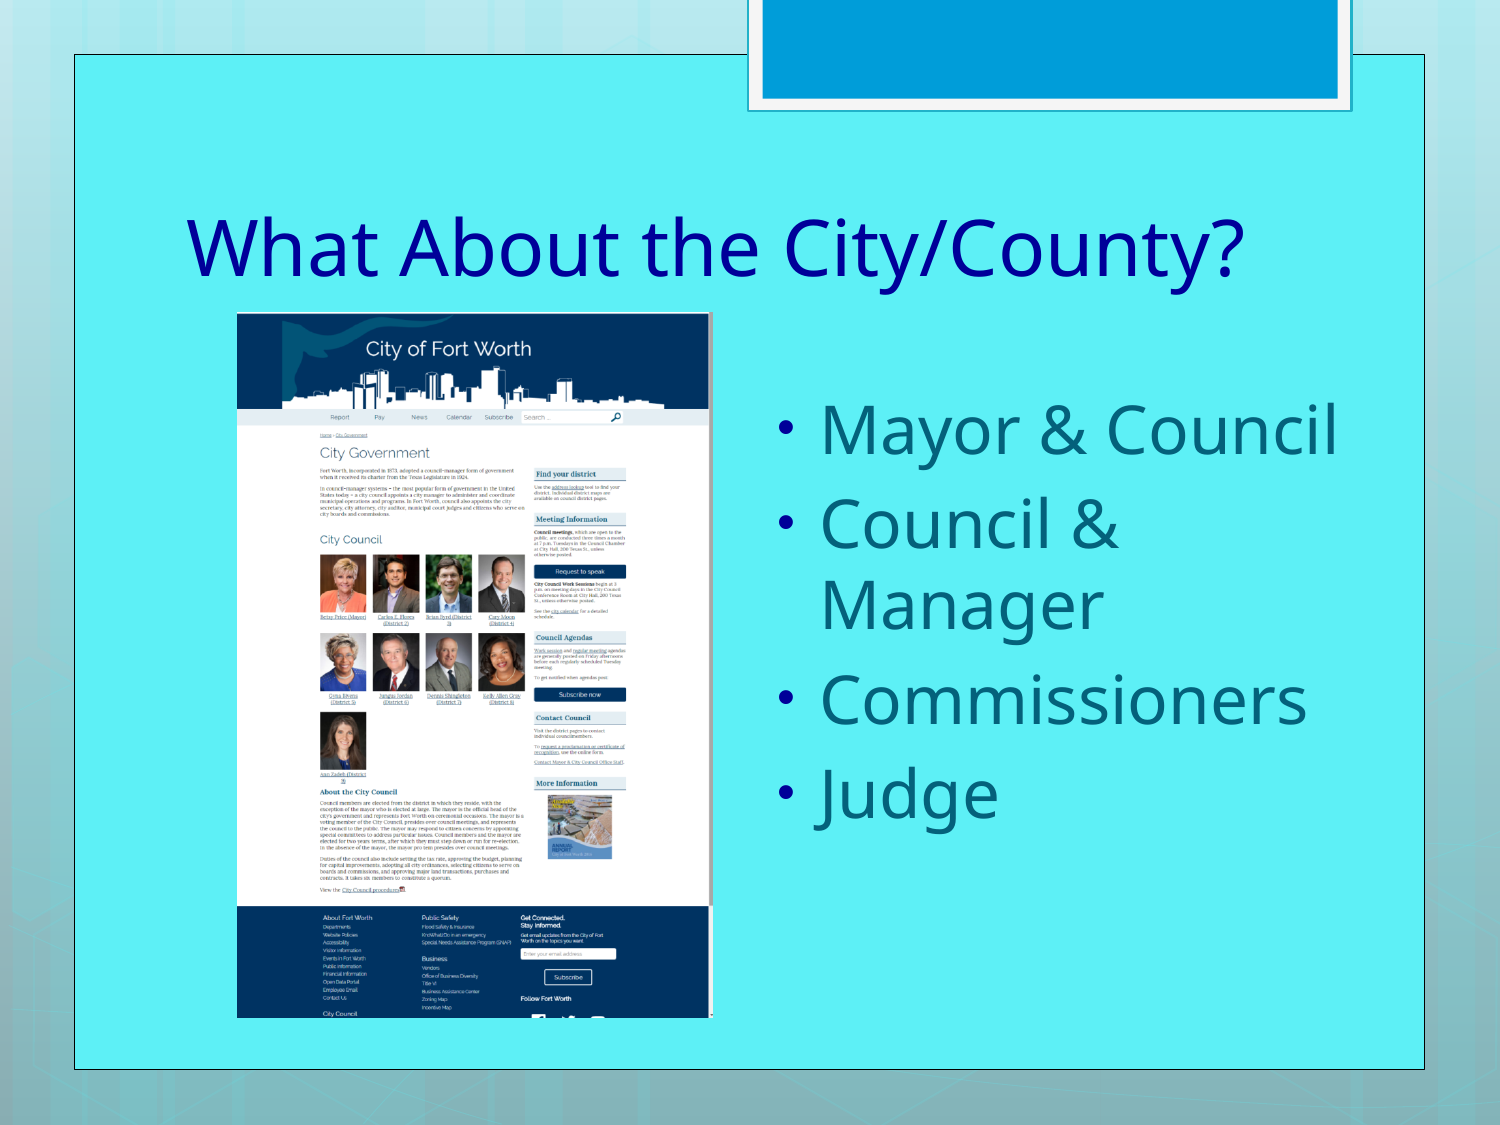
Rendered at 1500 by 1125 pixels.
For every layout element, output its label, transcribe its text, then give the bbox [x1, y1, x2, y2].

list Mayor & Council Council & Manager Commissioners Judge [761, 379, 1375, 953]
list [237, 312, 714, 1018]
title What About the City/County? [171, 168, 1324, 300]
